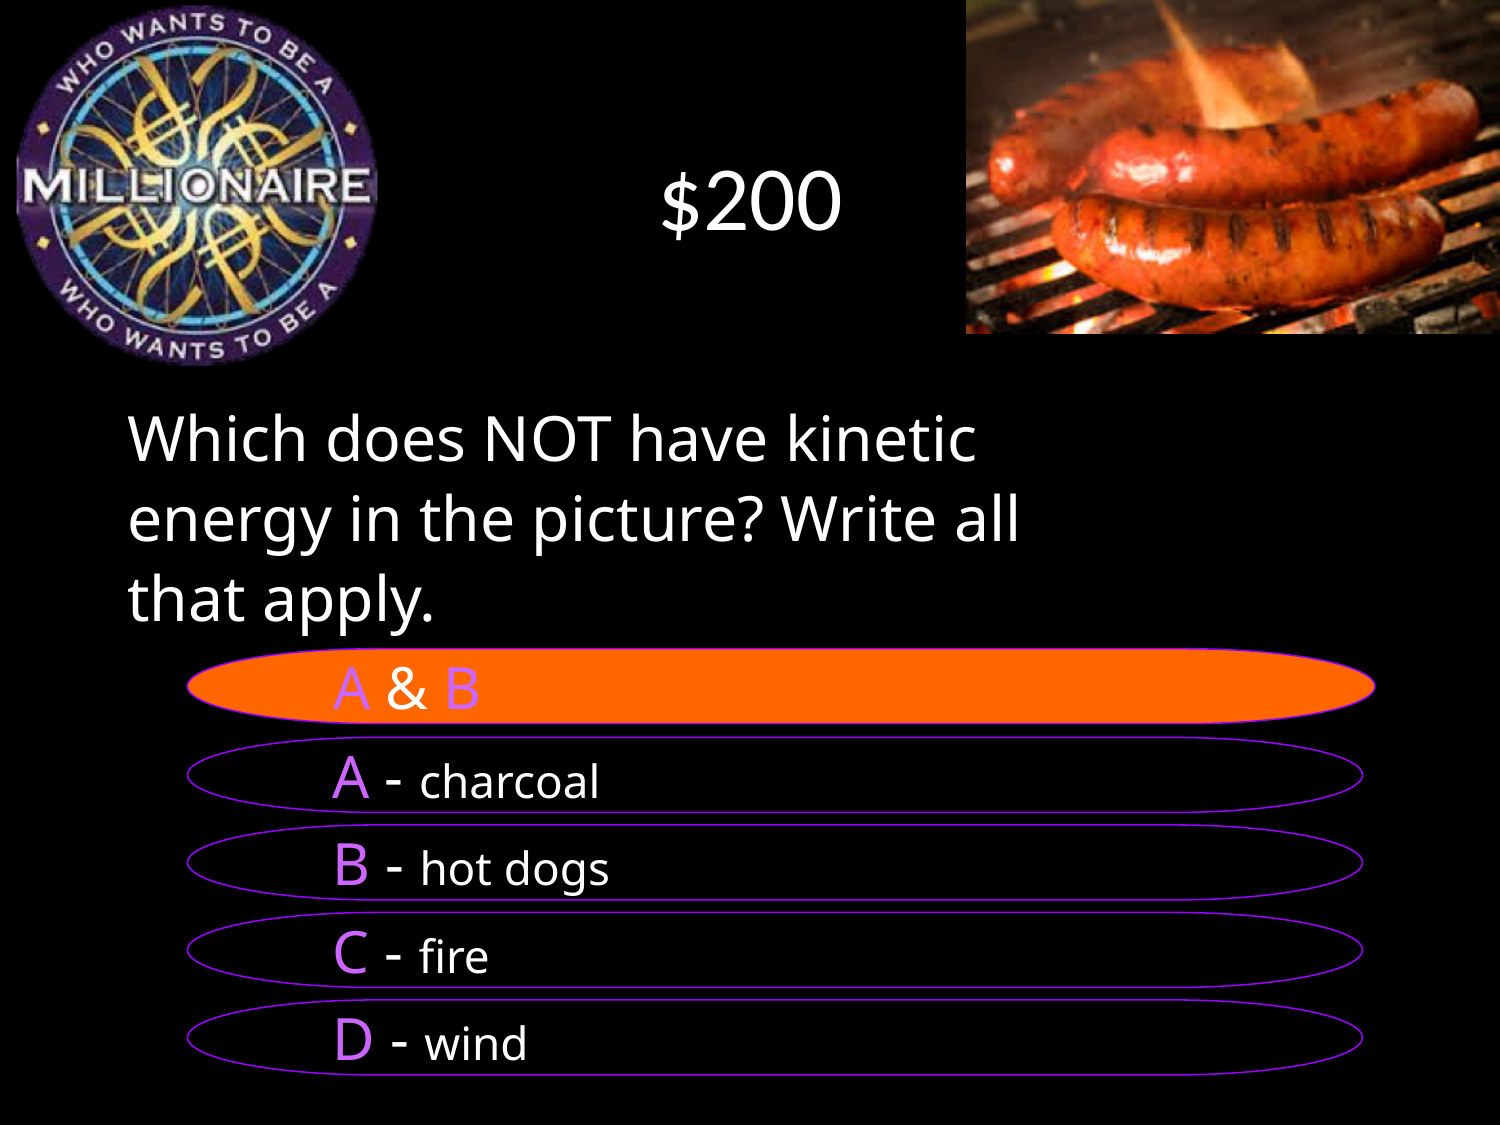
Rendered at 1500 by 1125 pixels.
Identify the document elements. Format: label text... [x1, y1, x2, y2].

text_box D - wind [187, 999, 1363, 1075]
text_box Which does NOT have kinetic energy in the picture? Write all that apply. [112, 399, 1388, 650]
text_box A & B [187, 648, 1375, 724]
text_box C - fire [187, 912, 1363, 988]
picture [966, 0, 1500, 334]
picture [0, 0, 401, 379]
text_box A - charcoal [187, 737, 1363, 813]
text_box B - hot dogs [187, 824, 1363, 900]
title $200 [404, 99, 961, 288]
